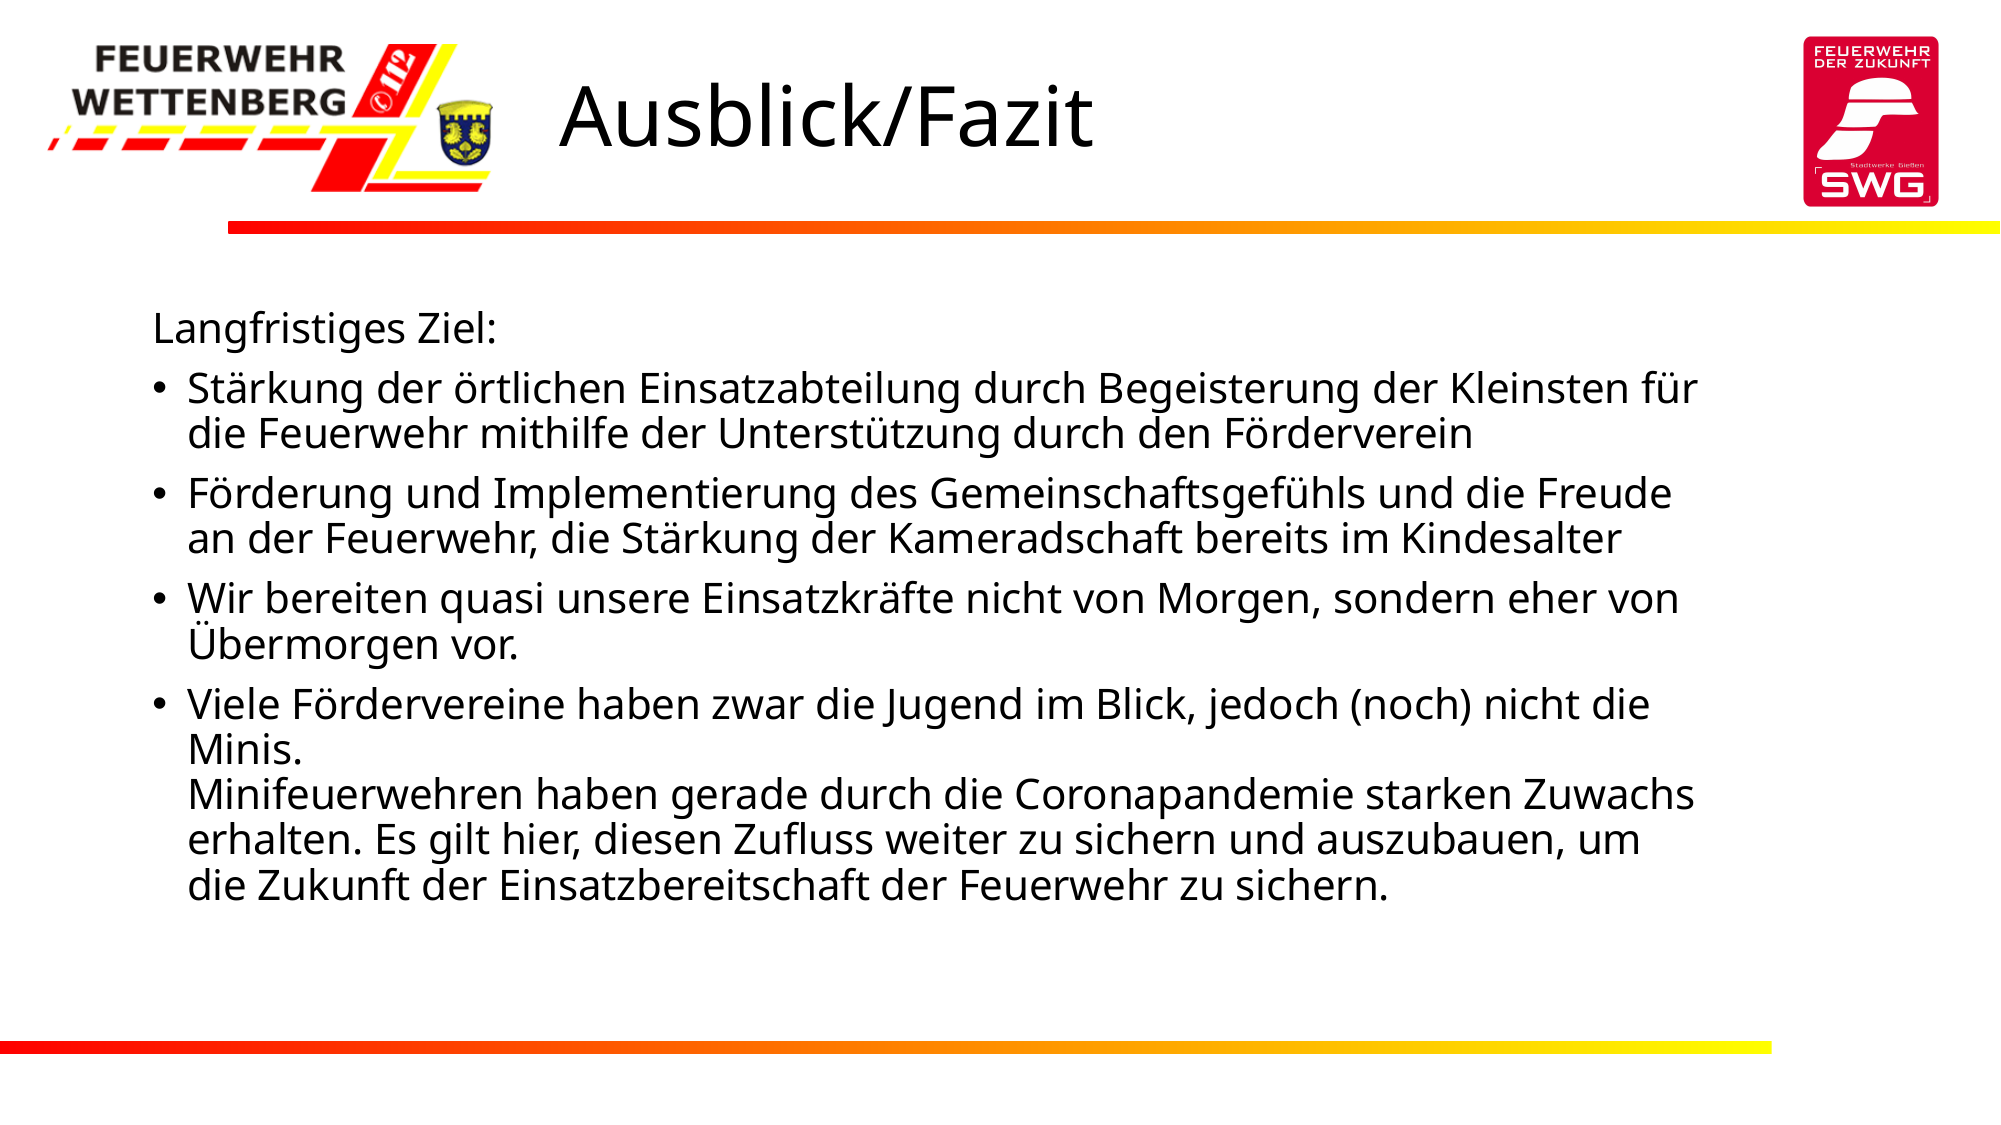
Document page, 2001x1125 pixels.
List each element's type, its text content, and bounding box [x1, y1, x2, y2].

picture [1803, 36, 1939, 207]
list Langfristiges Ziel: Stärkung der örtlichen Einsatzabteilung durch Begeisterung der Kleinsten für die Feuerwehr mithilfe der Unterstützung durch den Förderverein Förderung und Implementierung des Gemeinschaftsgefühls und die Freude an der Feuerwehr, die Stärkung der Kameradschaft bereits im Kindesalter Wir bereiten quasi unsere Einsatzkräfte nicht von Morgen, sondern eher von Übermorgen vor. Viele Fördervereine haben zwar die Jugend im Blick, jedoch (noch) nicht die Minis. Minifeuerwehren haben gerade durch die Coronapandemie starken Zuwachs erhalten. Es gilt hier, diesen Zufluss weiter zu sichern und auszubauen, um die Zukunft der Einsatzbereitschaft der Feuerwehr zu sichern. [137, 299, 1717, 1014]
title Ausblick/Fazit [544, 41, 1737, 199]
picture [47, 44, 493, 192]
